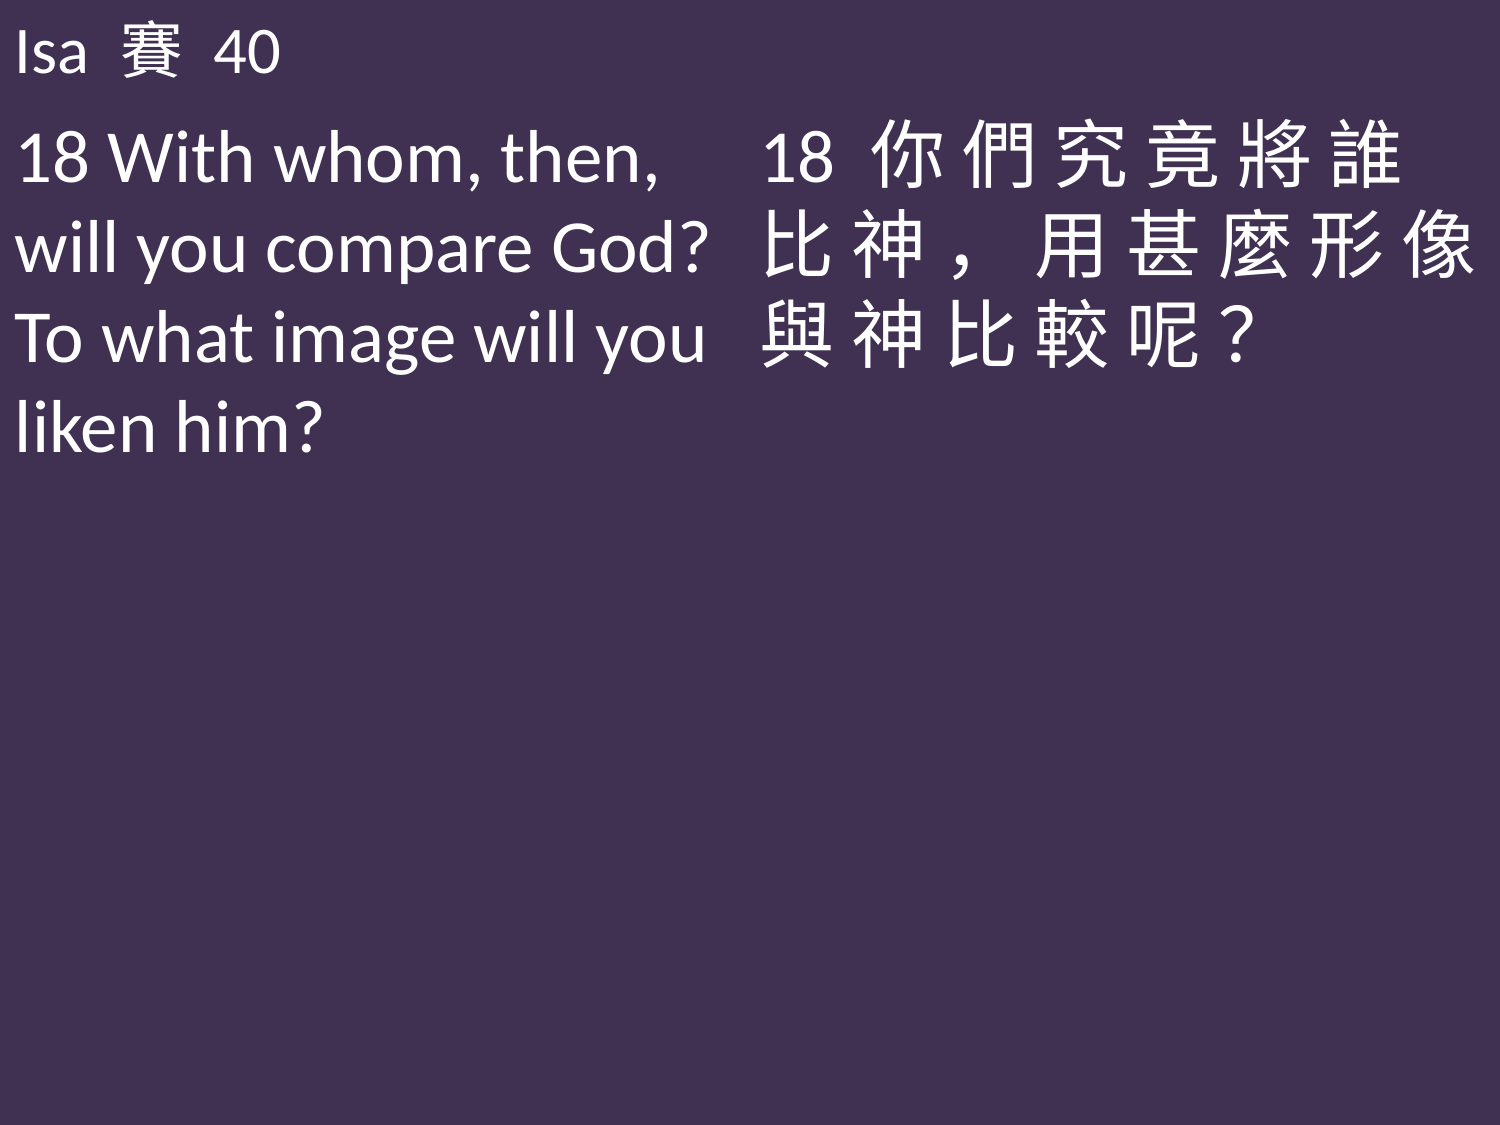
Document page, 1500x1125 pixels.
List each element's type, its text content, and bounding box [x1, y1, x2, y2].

text_box 18 With whom, then, will you compare God? To what image will you liken him? [0, 99, 750, 475]
text_box Isa 賽 40 [0, 0, 750, 95]
text_box 18 你 們 究 竟 將 誰 比 神 ， 用 甚 麼 形 像 與 神 比 較 呢 ？ [744, 99, 1500, 385]
